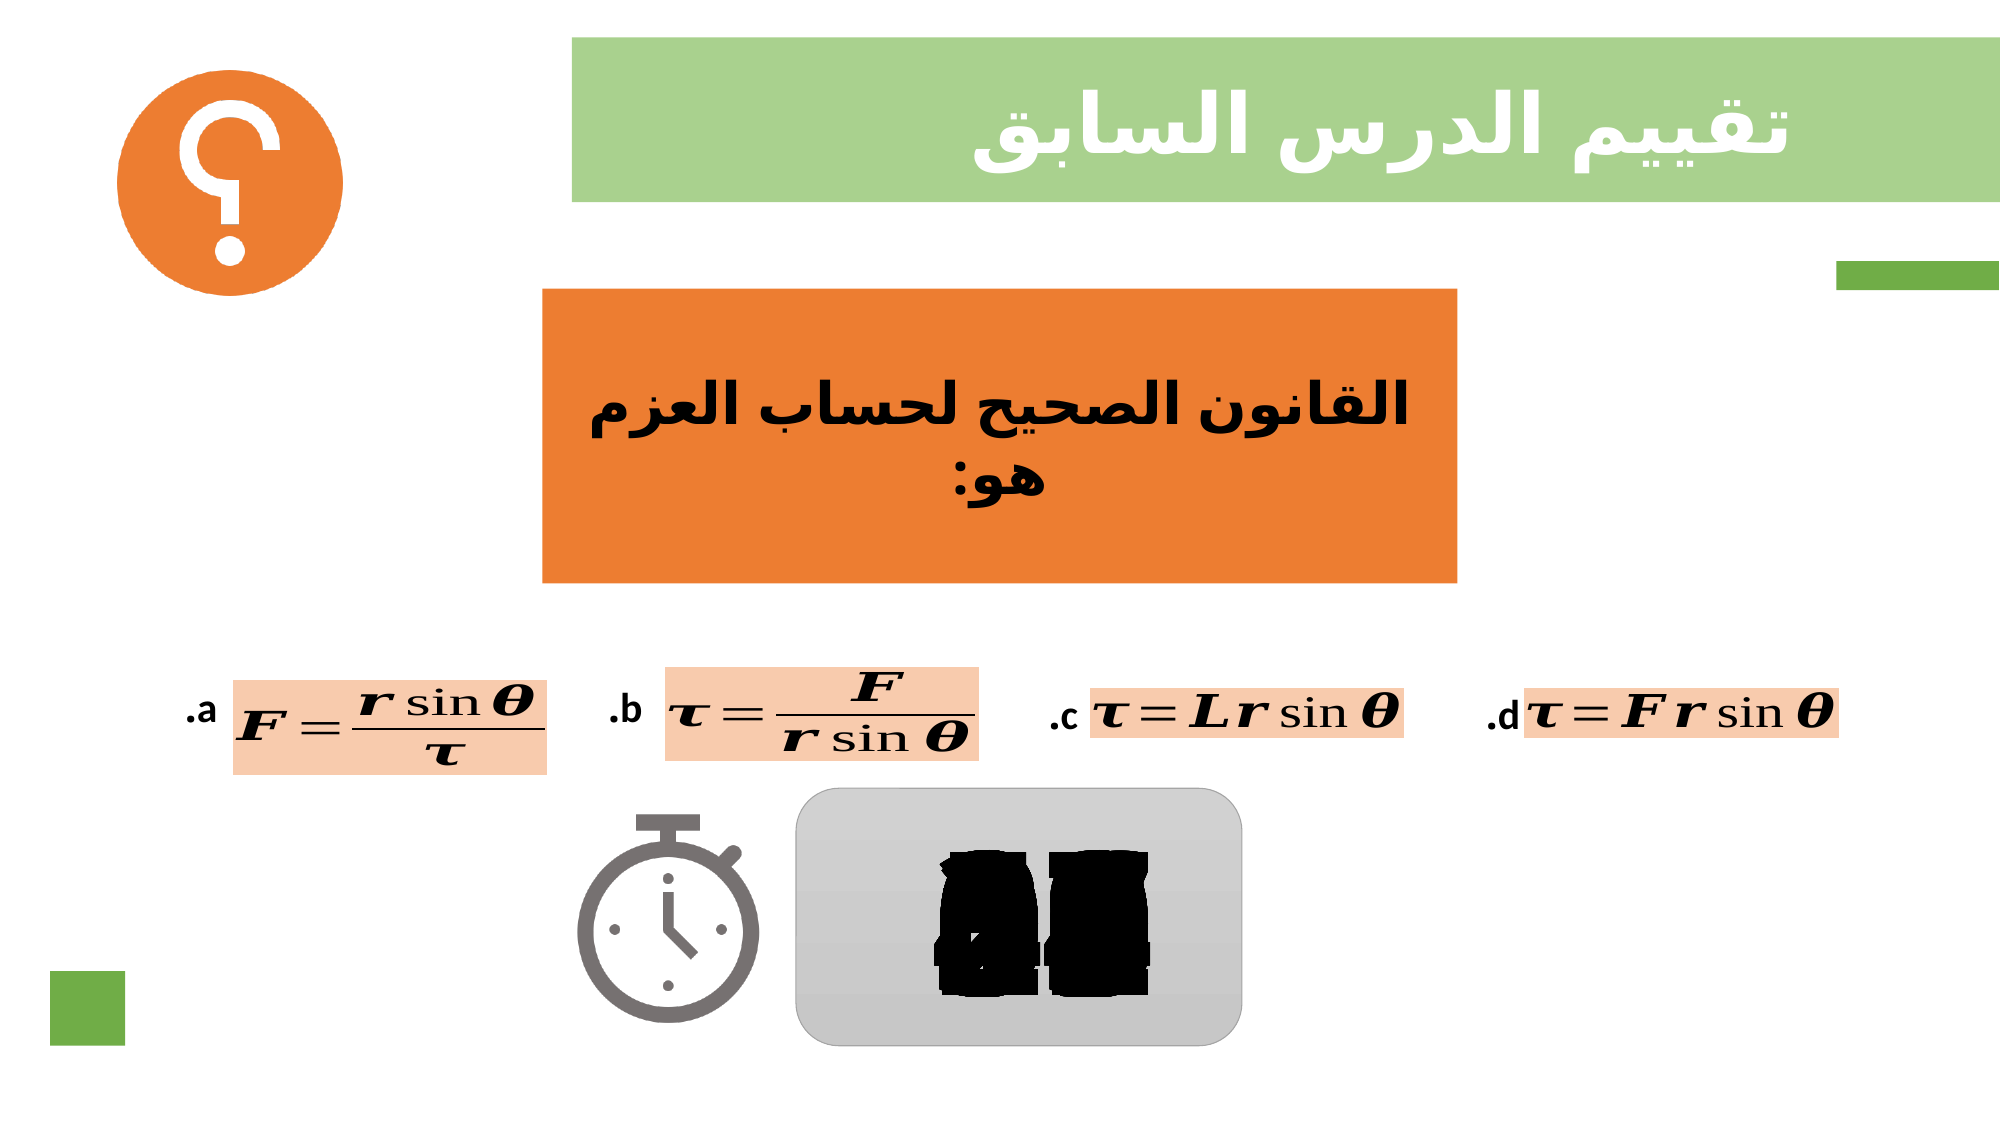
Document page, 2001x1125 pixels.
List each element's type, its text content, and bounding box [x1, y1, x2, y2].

text_box [1835, 260, 2000, 291]
text_box [822, 787, 1243, 1047]
text_box تقييم الدرس السابق [571, 36, 2000, 203]
text_box b. [593, 673, 658, 739]
text_box a. [169, 673, 232, 739]
text_box 00 [657, 788, 1170, 1043]
text_box d. [1470, 680, 1535, 746]
picture [540, 790, 796, 1047]
picture [87, 40, 372, 325]
text_box القانون الصحيح لحساب العزم هو: [542, 288, 1458, 584]
text_box c. [1033, 680, 1093, 746]
text_box [49, 970, 126, 1047]
